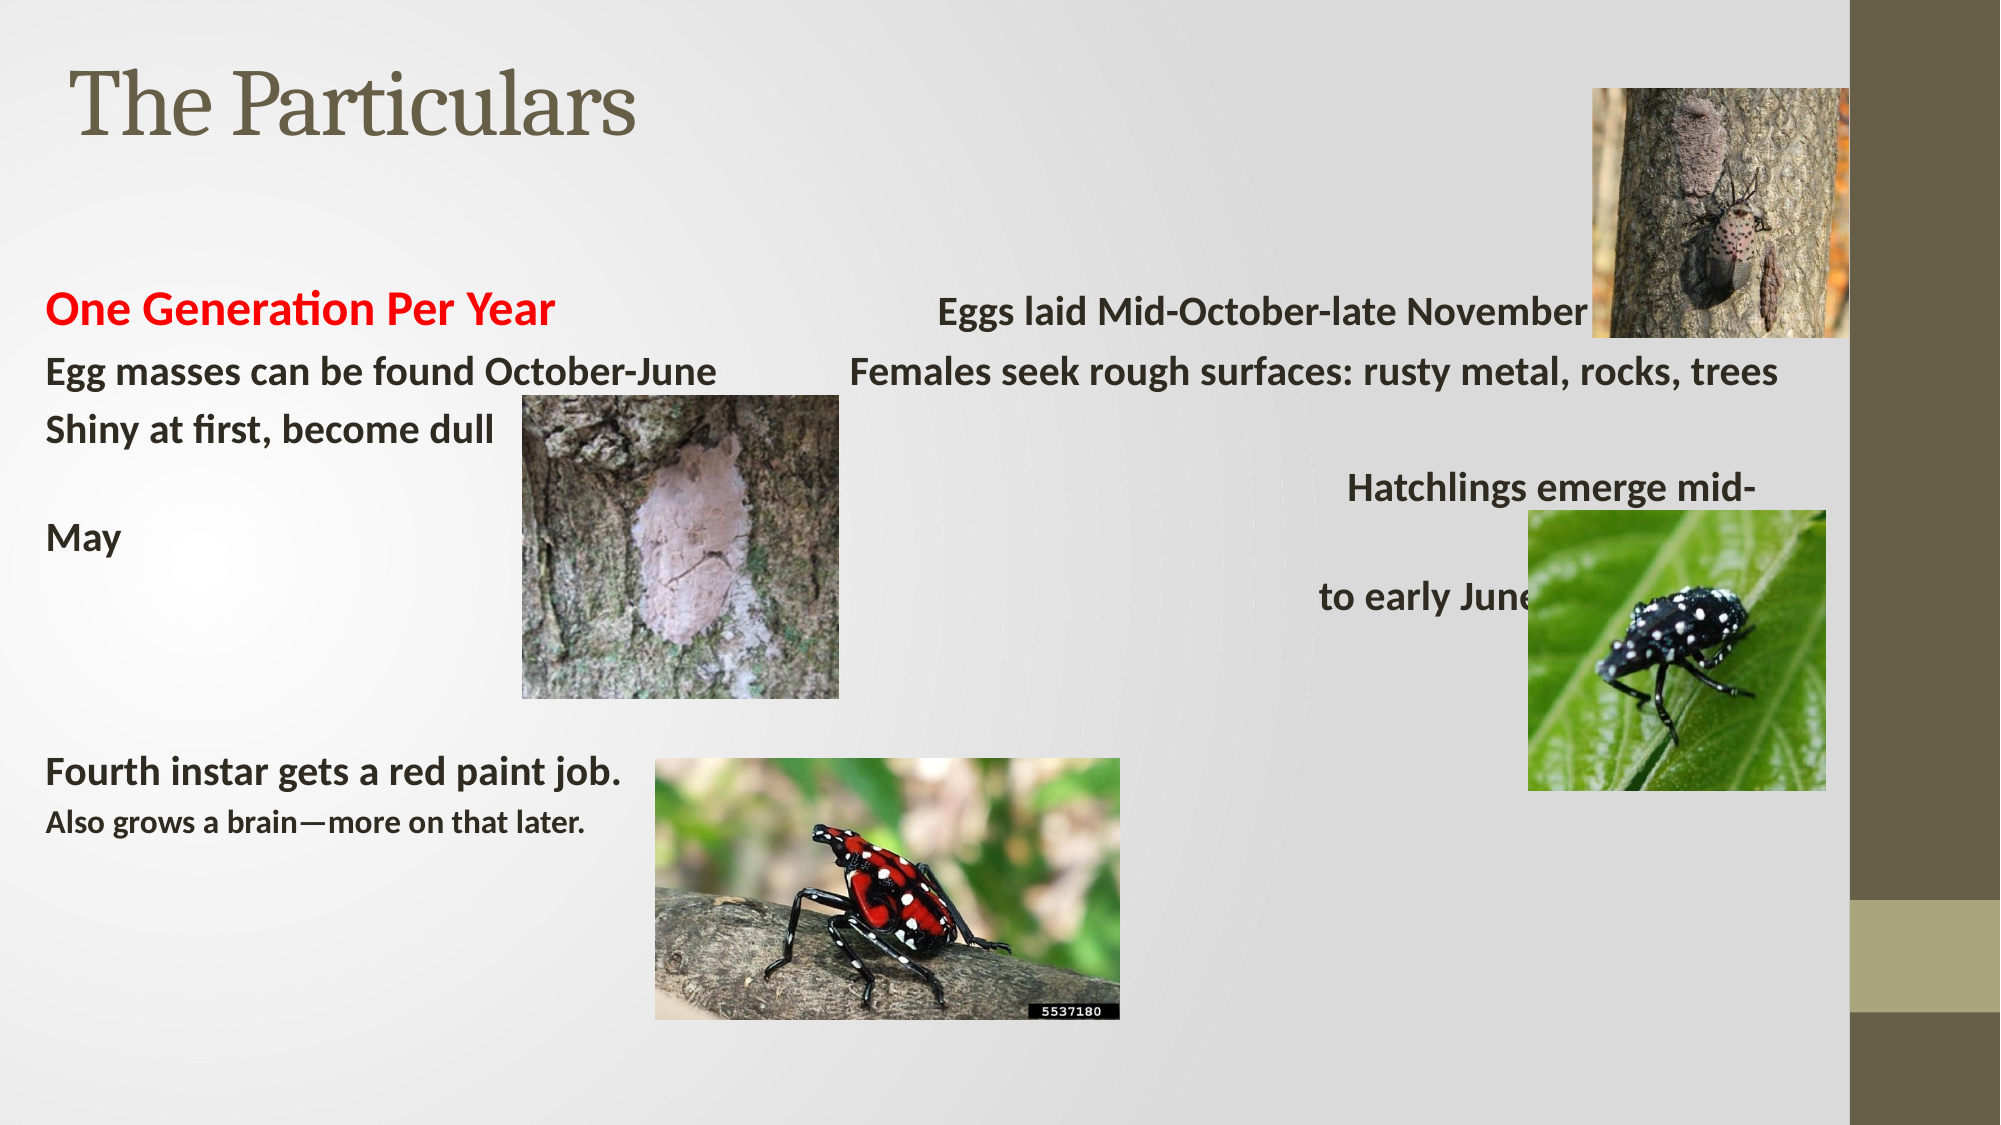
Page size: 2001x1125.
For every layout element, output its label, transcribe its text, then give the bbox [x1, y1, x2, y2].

text_box [1528, 510, 1826, 791]
title The Particulars [53, 3, 1721, 191]
picture [654, 757, 1120, 1021]
text_box [1592, 88, 1849, 338]
picture [521, 394, 839, 699]
list One Generation Per Year Eggs laid Mid-October-late November Egg masses can be found October-June Females seek rough surfaces: rusty metal, rocks, trees Shiny at first, become dull Hatchlings emerge mid-May to early June Fourth instar gets a red paint job. Also grows a brain—more on that later. [11, 267, 1843, 1050]
